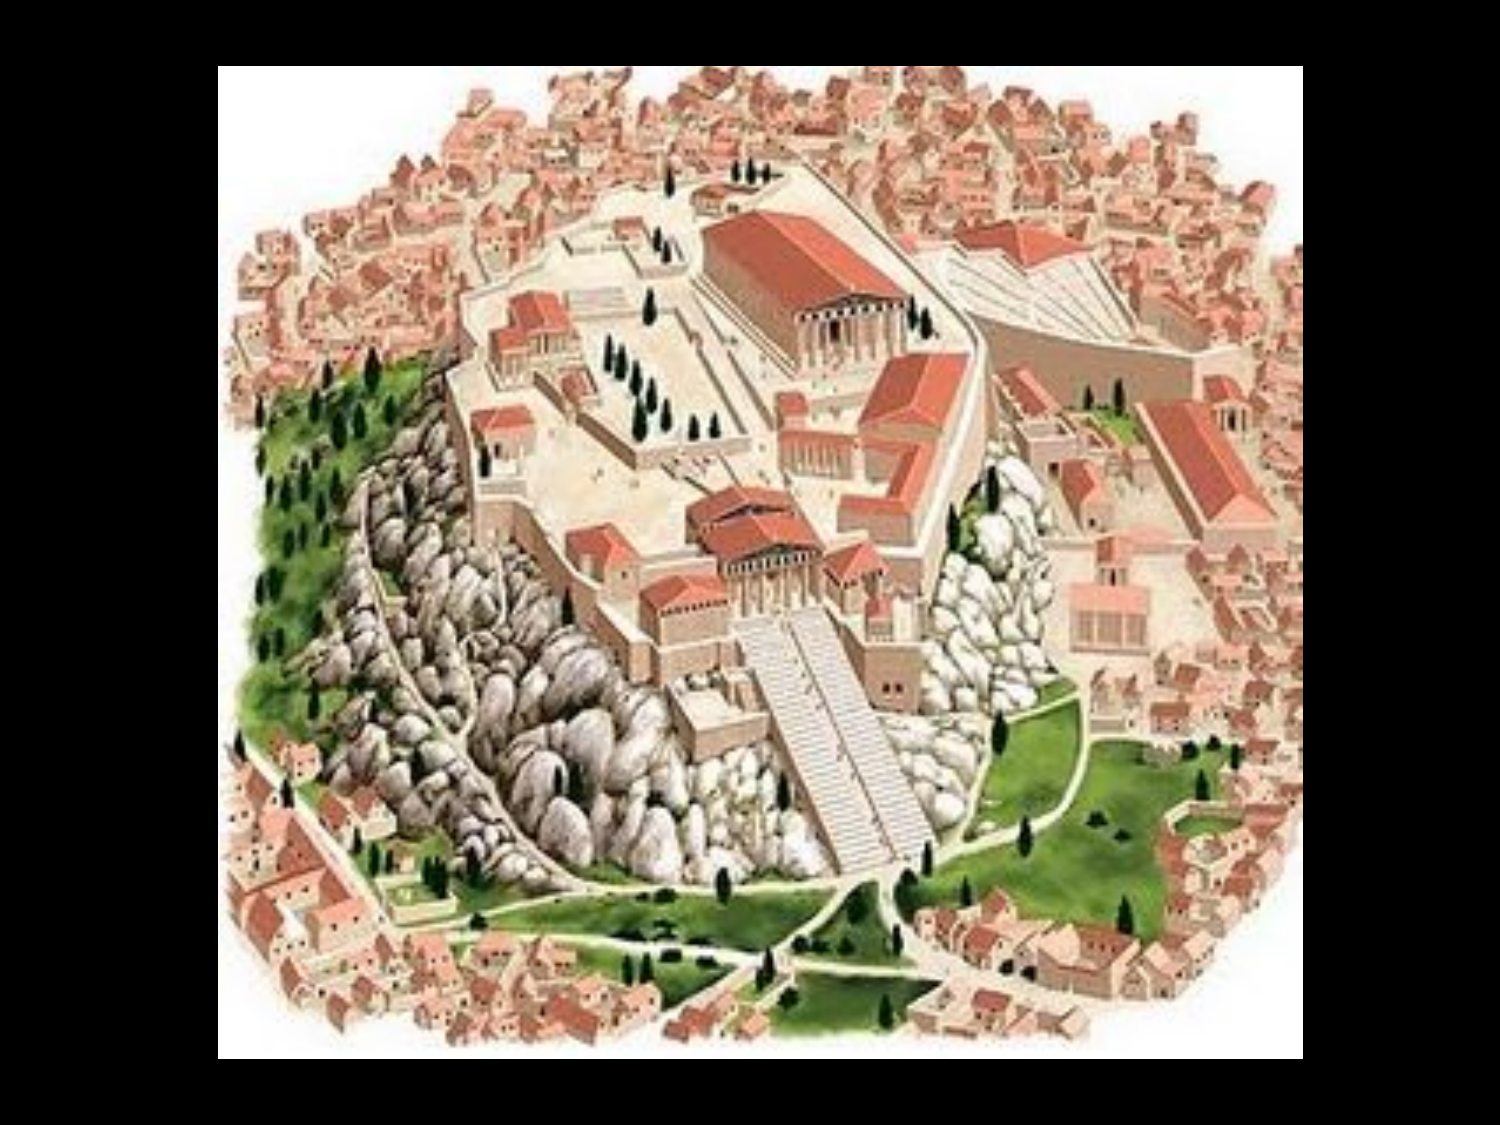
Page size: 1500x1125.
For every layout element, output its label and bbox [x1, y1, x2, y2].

picture [218, 66, 1303, 1059]
